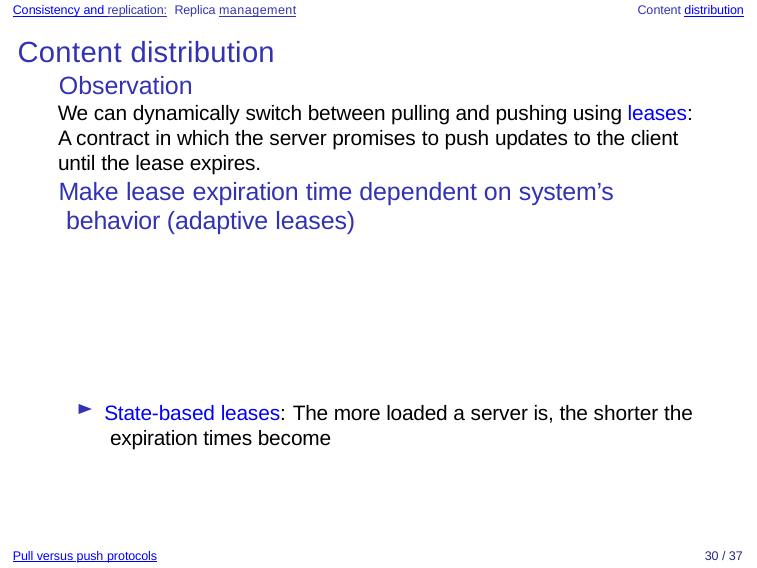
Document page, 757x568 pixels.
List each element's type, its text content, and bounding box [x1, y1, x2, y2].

text_box Pull versus push protocols [10, 546, 161, 563]
text_box 30 / 37 [702, 546, 745, 563]
title Content distribution [15, 31, 278, 129]
text_box Observation We can dynamically switch between pulling and pushing using leases: A contract in which the server promises to push updates to the client until the lease expires. Make lease expiration time dependent on system’s behavior (adaptive leases) [55, 67, 702, 235]
text_box Consistency and replication: Replica management Content distribution [10, 0, 745, 18]
text_box State-based leases: The more loaded a server is, the shorter the expiration times become [74, 397, 699, 450]
